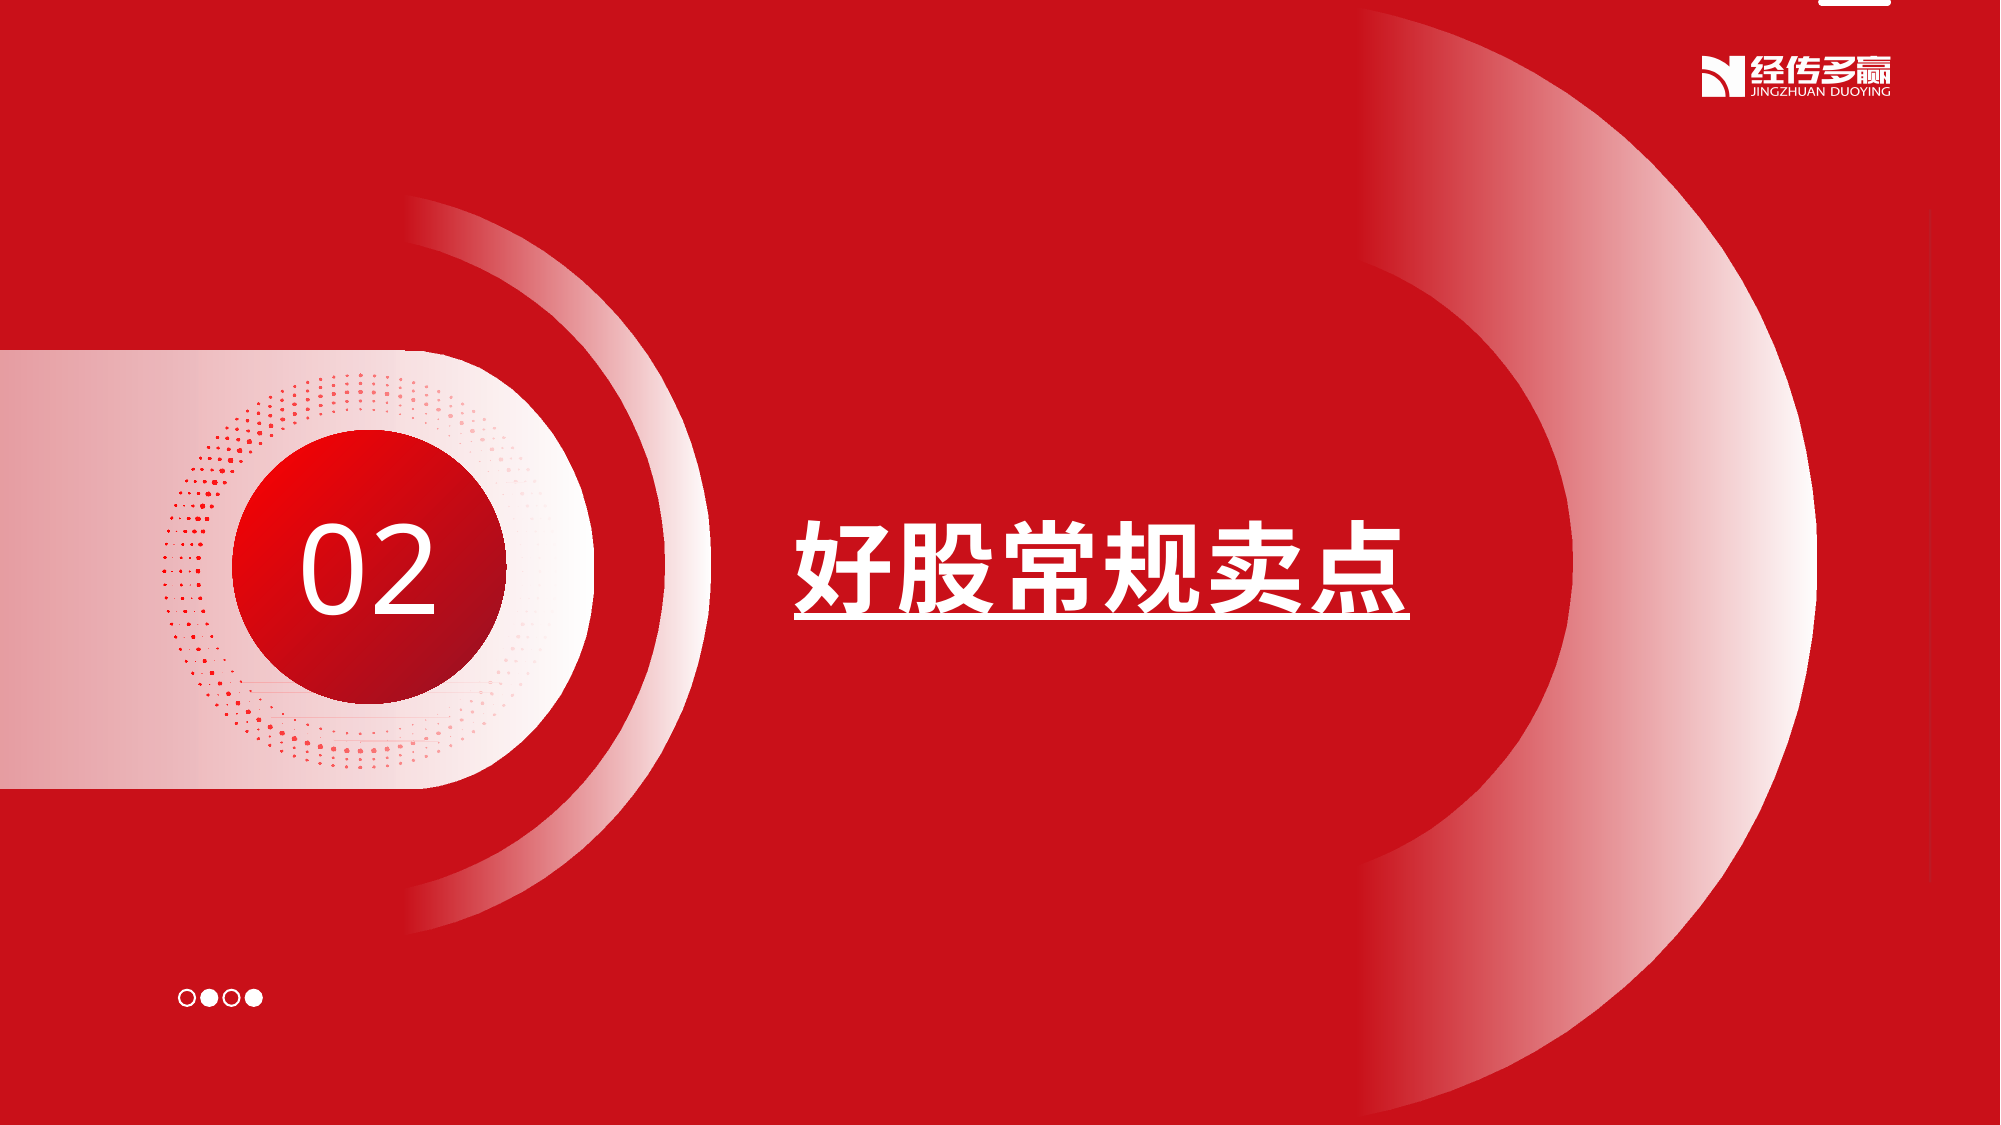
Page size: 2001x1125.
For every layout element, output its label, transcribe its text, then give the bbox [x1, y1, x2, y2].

picture [1700, 54, 1892, 98]
list 好股常规卖点 [716, 461, 1488, 634]
